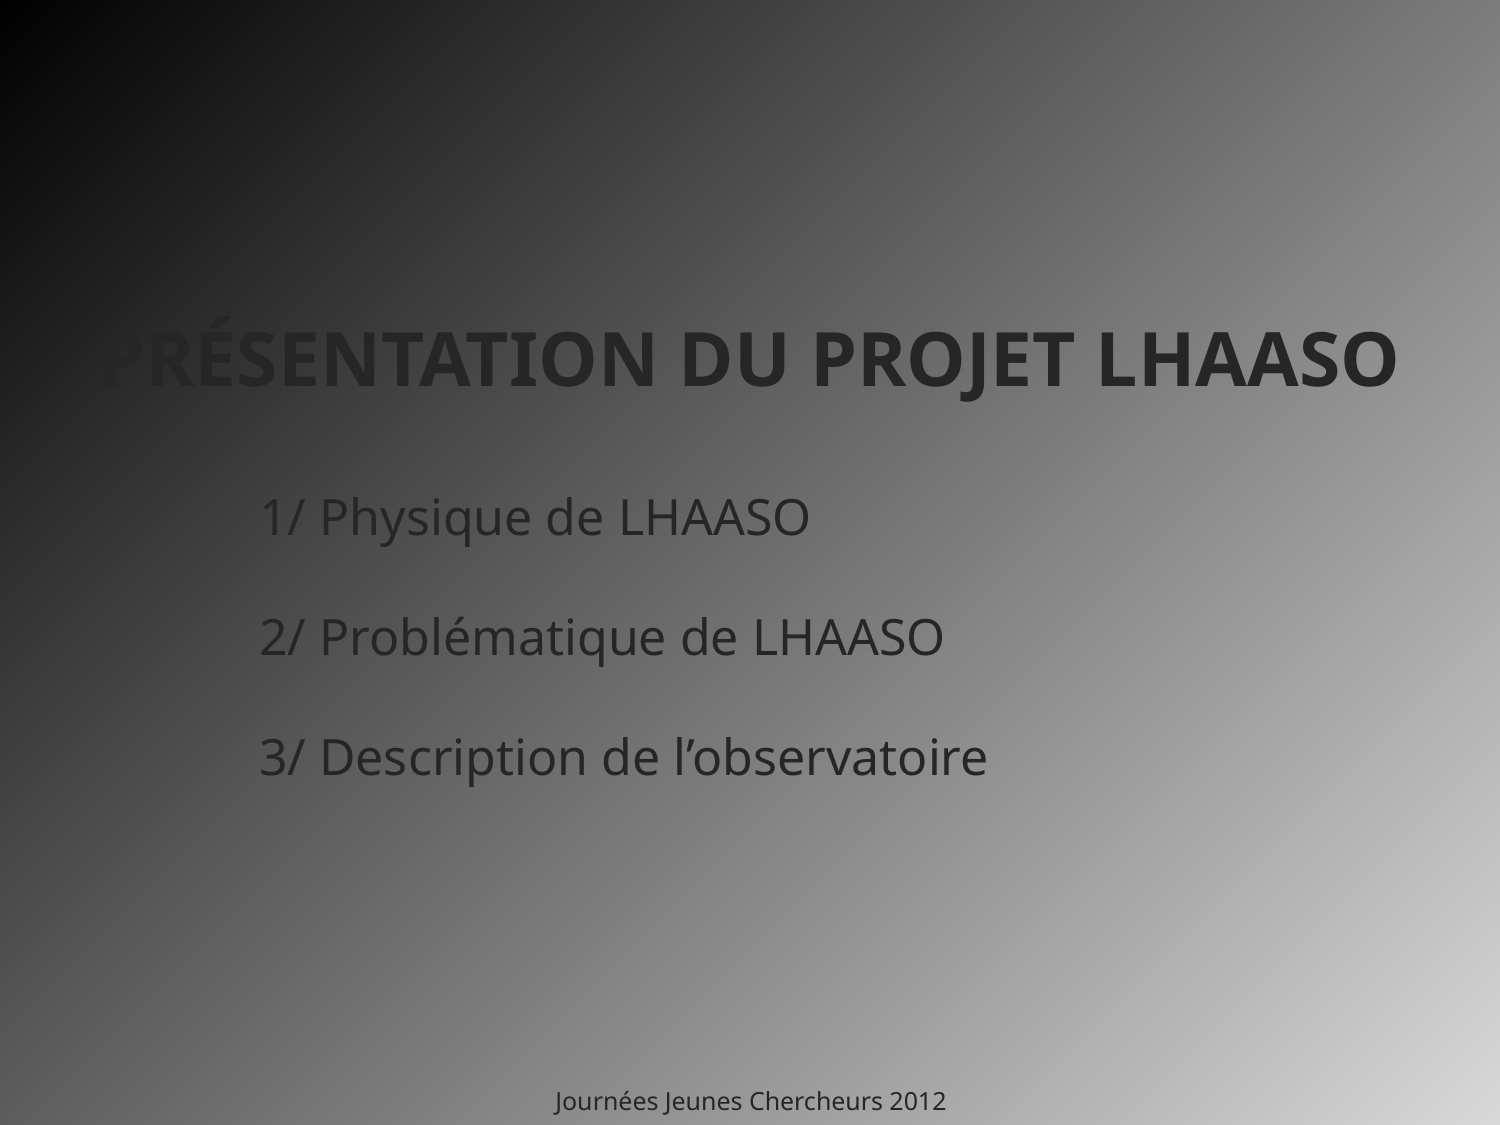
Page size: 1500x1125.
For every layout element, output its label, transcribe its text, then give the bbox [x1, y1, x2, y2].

text_box Journées Jeunes Chercheurs 2012 [2, 1077, 1500, 1123]
text_box 1/ Physique de LHAASO 2/ Problématique de LHAASO 3/ Description de l’observatoire [244, 478, 1234, 794]
title PRÉSENTATION DU PROJET LHAASO [0, 285, 1500, 428]
